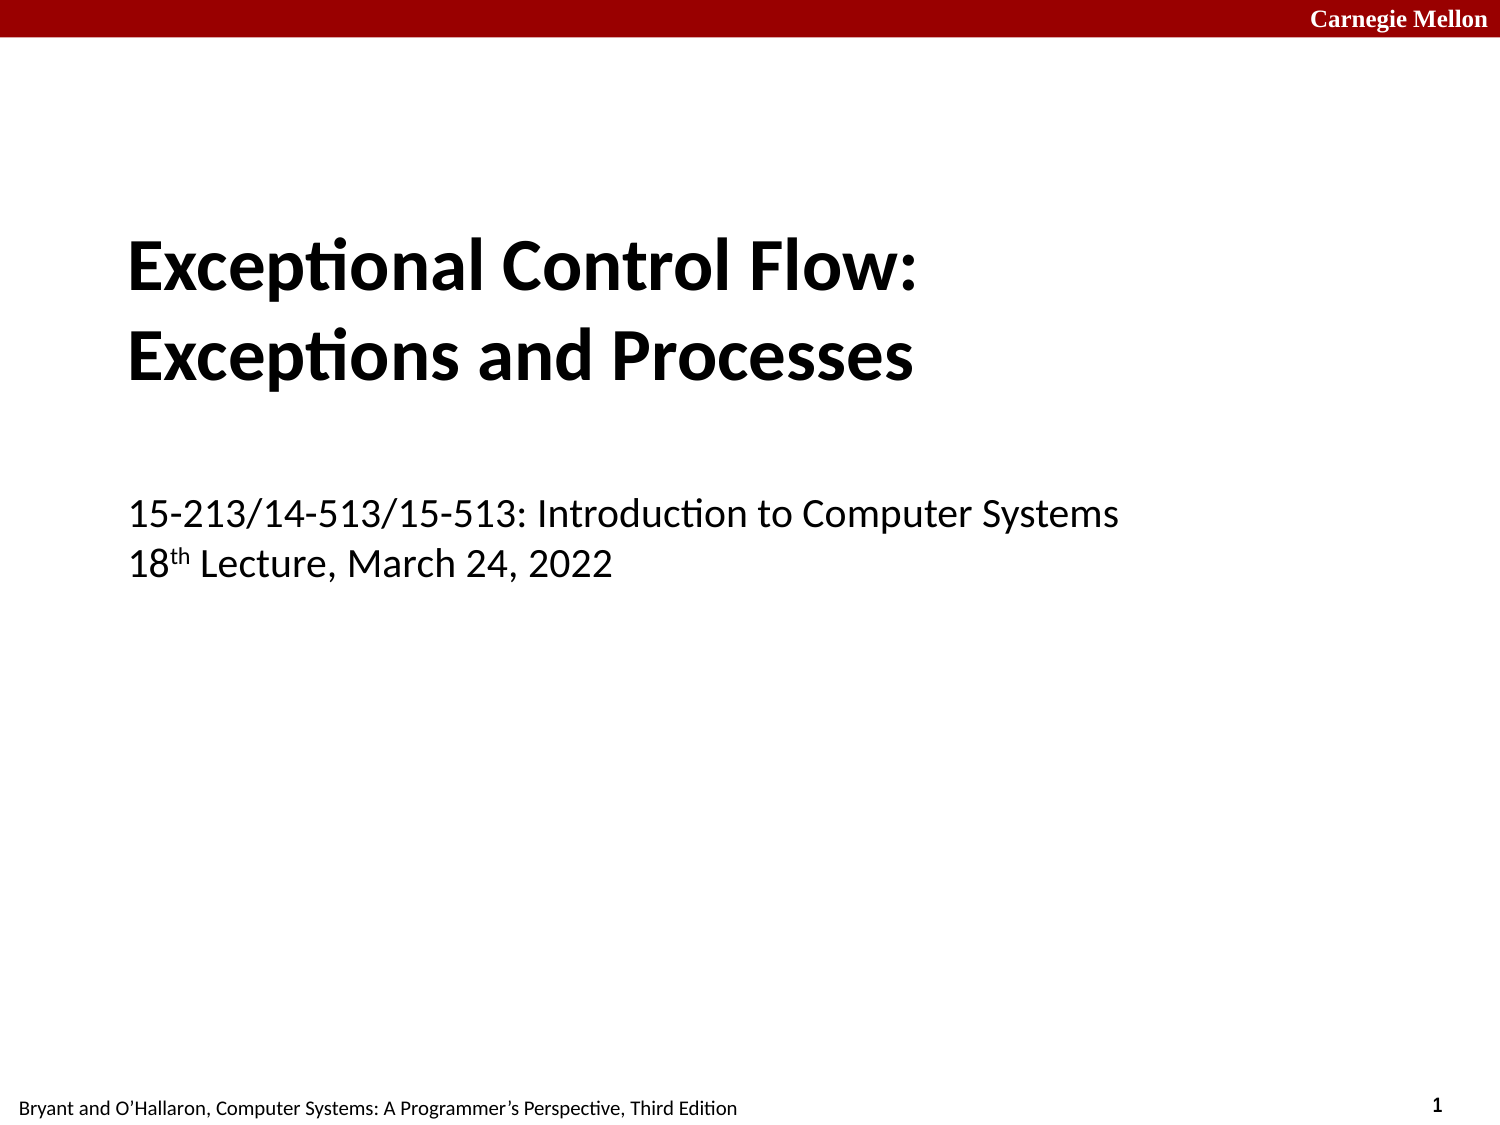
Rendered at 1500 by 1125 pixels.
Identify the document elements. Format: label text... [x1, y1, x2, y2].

title Exceptional Control Flow: Exceptions and Processes 15-213/14-513/15-513: Introduction to Computer Systems 18th Lecture, March 24, 2022 [112, 279, 1438, 522]
